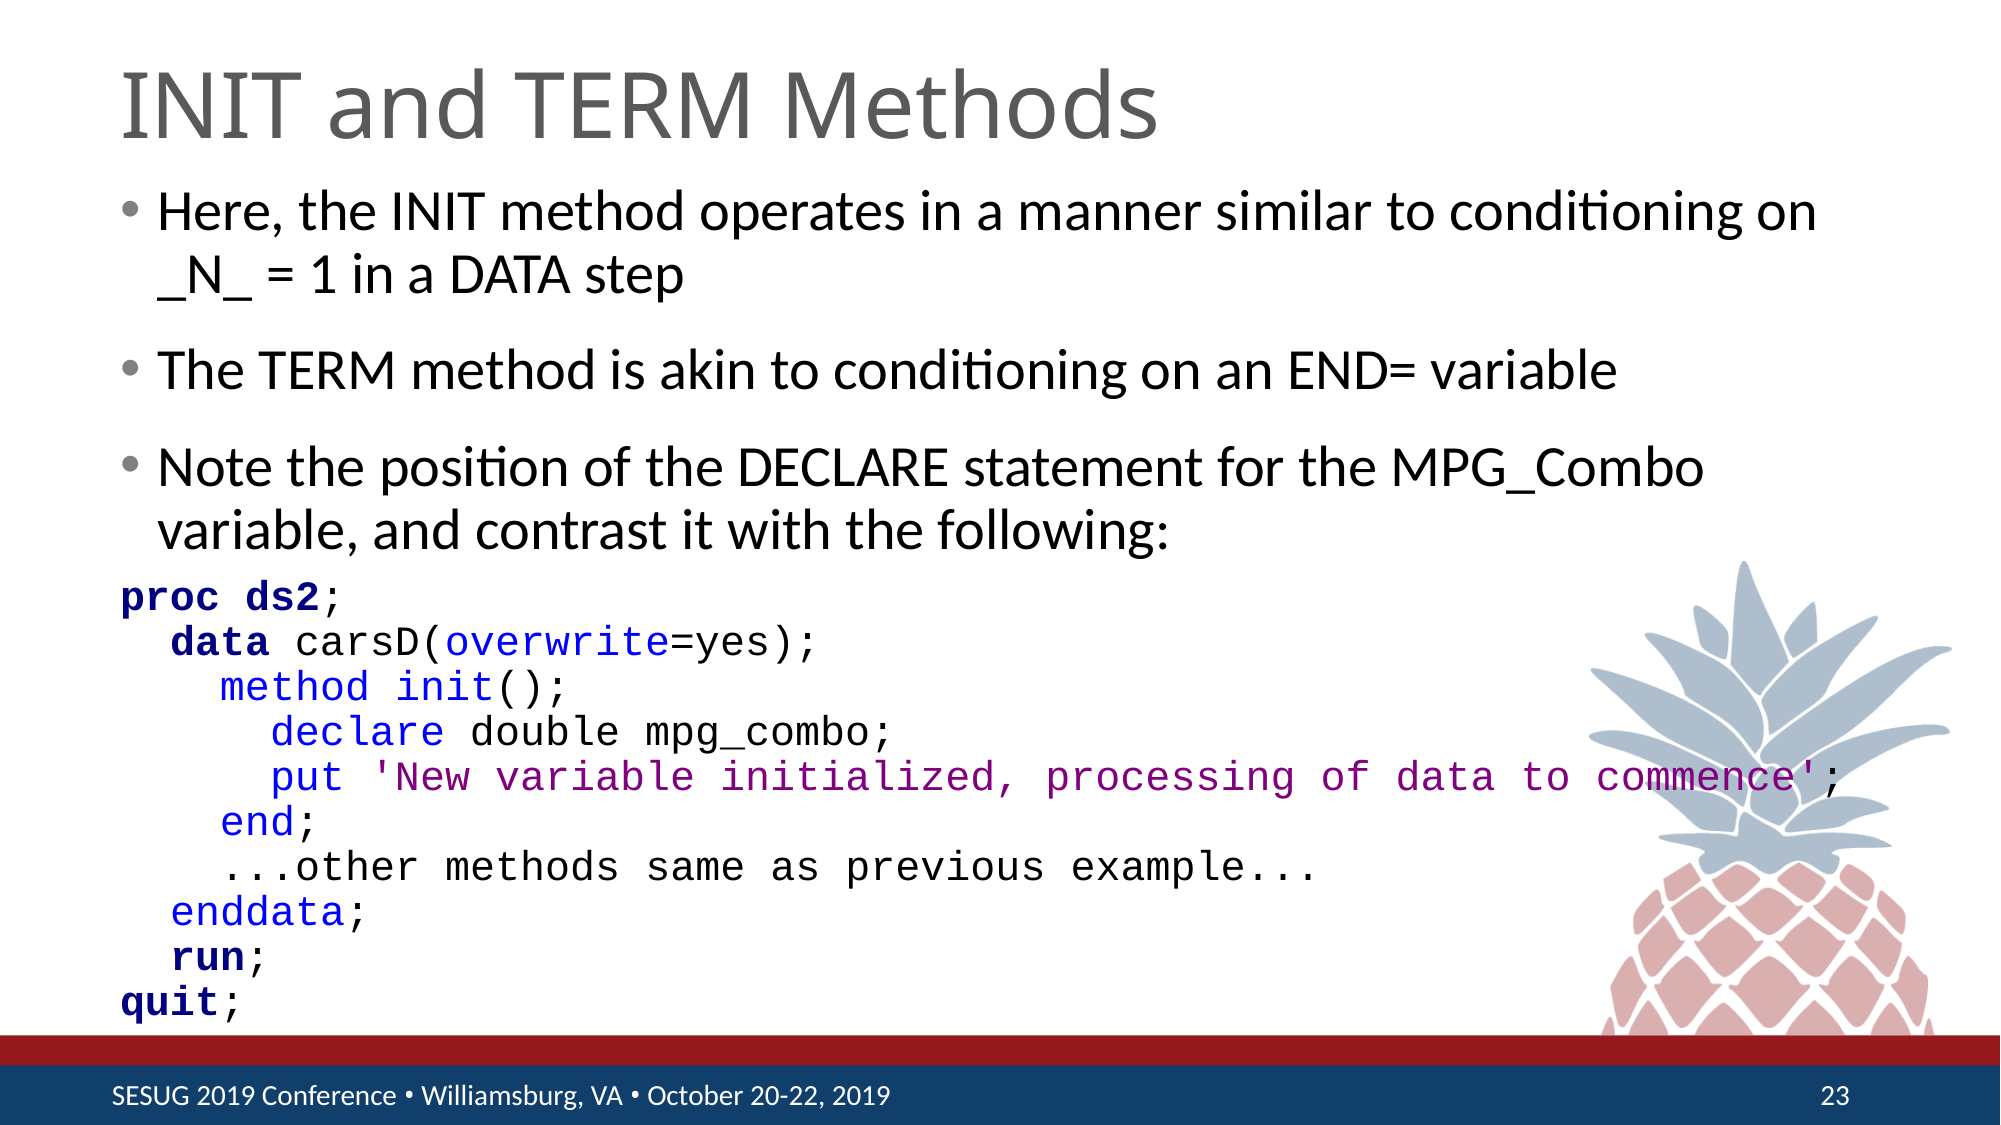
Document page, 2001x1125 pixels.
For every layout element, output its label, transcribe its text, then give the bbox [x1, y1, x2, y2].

title INIT and TERM Methods [105, 0, 1899, 172]
list Here, the INIT method operates in a manner similar to conditioning on _N_ = 1 in a DATA step The TERM method is akin to conditioning on an END= variable Note the position of the DECLARE statement for the MPG_Combo variable, and contrast it with the following: proc ds2; data carsD(overwrite=yes); method init(); declare double mpg_combo; put 'New variable initialized, processing of data to commence'; end; ...other methods same as previous example... enddata; run; quit; [105, 172, 1909, 1033]
